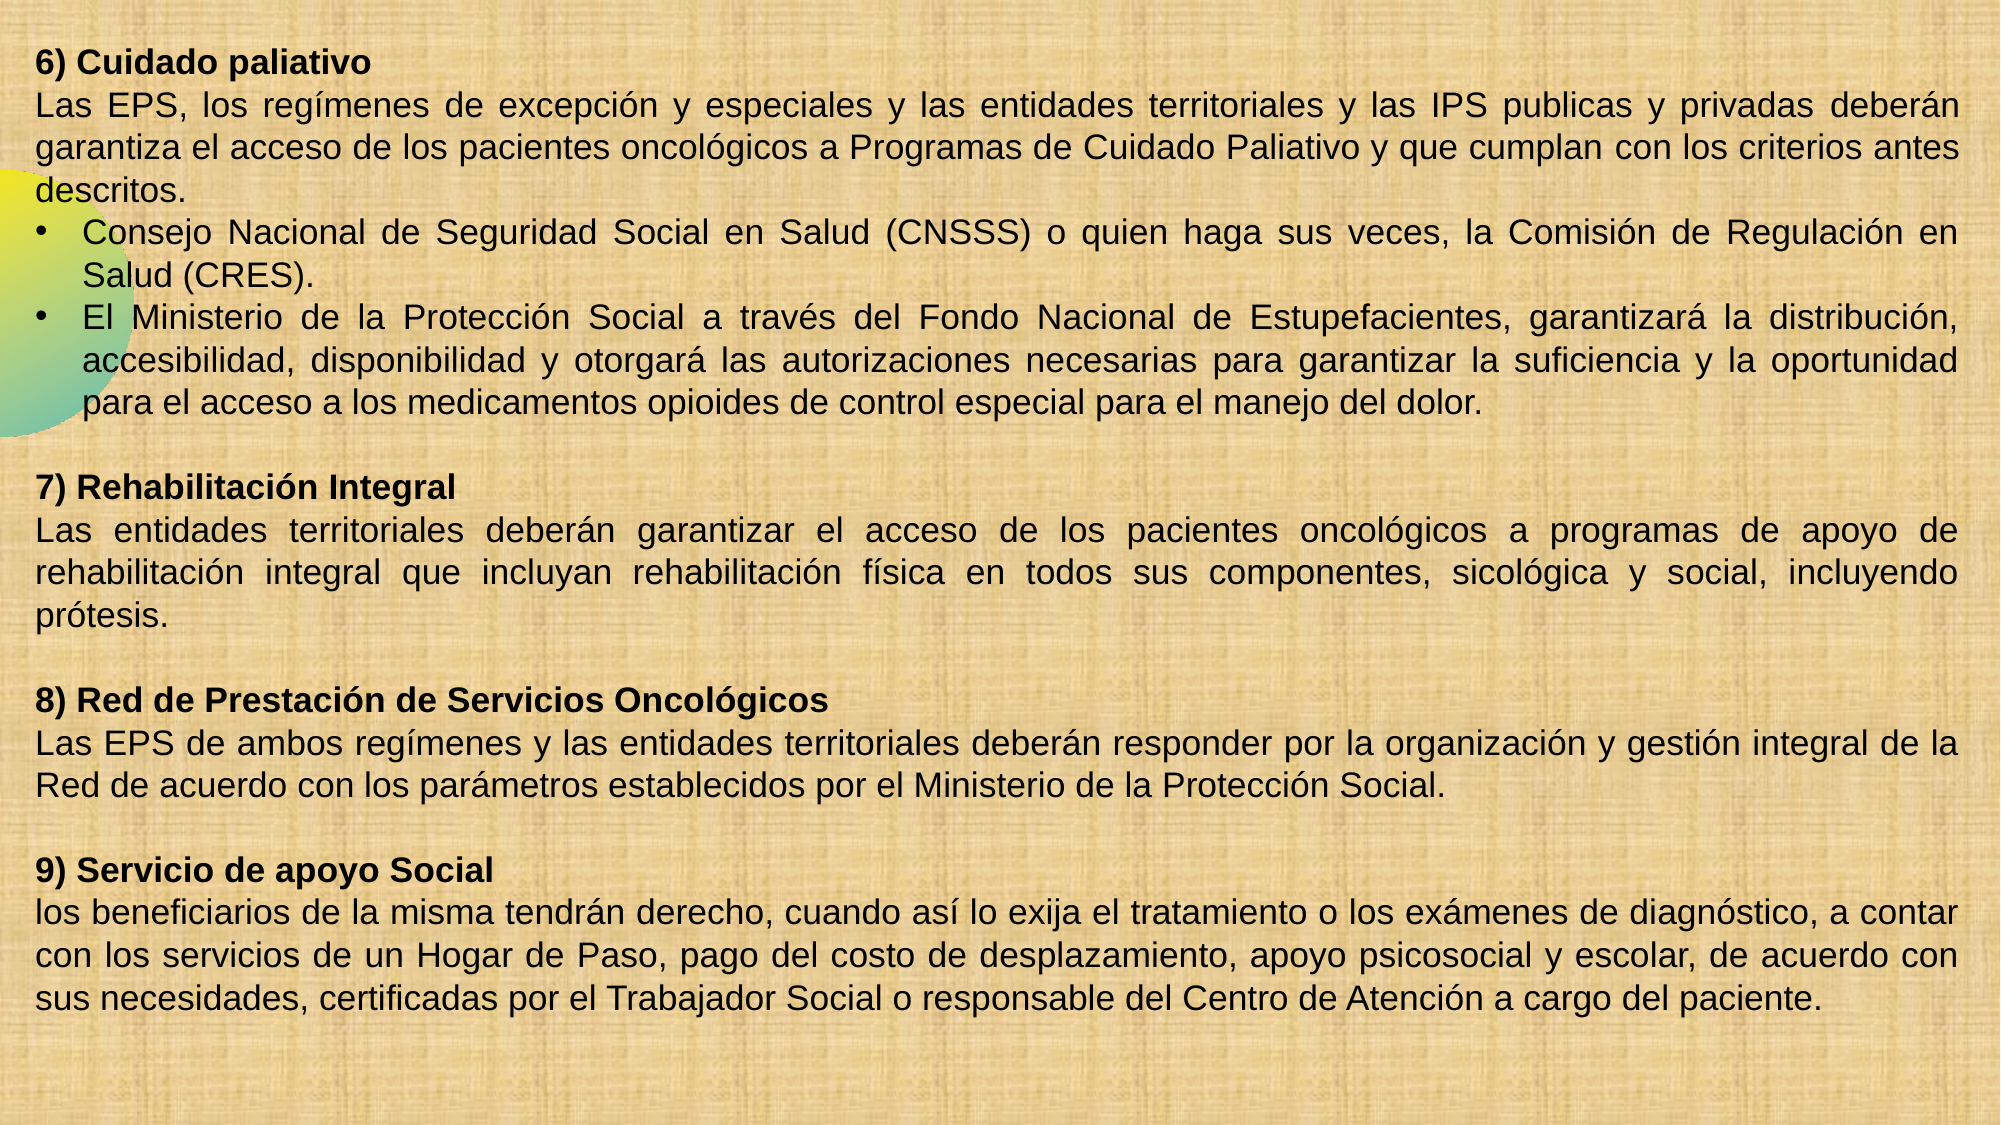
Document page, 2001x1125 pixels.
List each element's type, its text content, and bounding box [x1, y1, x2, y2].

text_box 6) Cuidado paliativo Las EPS, los regímenes de excepción y especiales y las entidades territoriales y las IPS publicas y privadas deberán garantiza el acceso de los pacientes oncológicos a Programas de Cuidado Paliativo y que cumplan con los criterios antes descritos. Consejo Nacional de Seguridad Social en Salud (CNSSS) o quien haga sus veces, la Comisión de Regulación en Salud (CRES). El Ministerio de la Protección Social a través del Fondo Nacional de Estupefacientes, garantizará la distribución, accesibilidad, disponibilidad y otorgará las autorizaciones necesarias para garantizar la suficiencia y la oportunidad para el acceso a los medicamentos opioides de control especial para el manejo del dolor. 7) Rehabilitación Integral Las entidades territoriales deberán garantizar el acceso de los pacientes oncológicos a programas de apoyo de rehabilitación integral que incluyan rehabilitación física en todos sus componentes, sicológica y social, incluyendo prótesis. 8) Red de Prestación de Servicios Oncológicos Las EPS de ambos regímenes y las entidades territoriales deberán responder por la organización y gestión integral de la Red de acuerdo con los parámetros establecidos por el Ministerio de la Protección Social. 9) Servicio de apoyo Social los beneficiarios de la misma tendrán derecho, cuando así lo exija el tratamiento o los exámenes de diagnóstico, a contar con los servicios de un Hogar de Paso, pago del costo de desplazamiento, apoyo psicosocial y escolar, de acuerdo con sus necesidades, certificadas por el Trabajador Social o responsable del Centro de Atención a cargo del paciente. [20, 31, 1975, 1025]
picture [0, 0, 2001, 1125]
